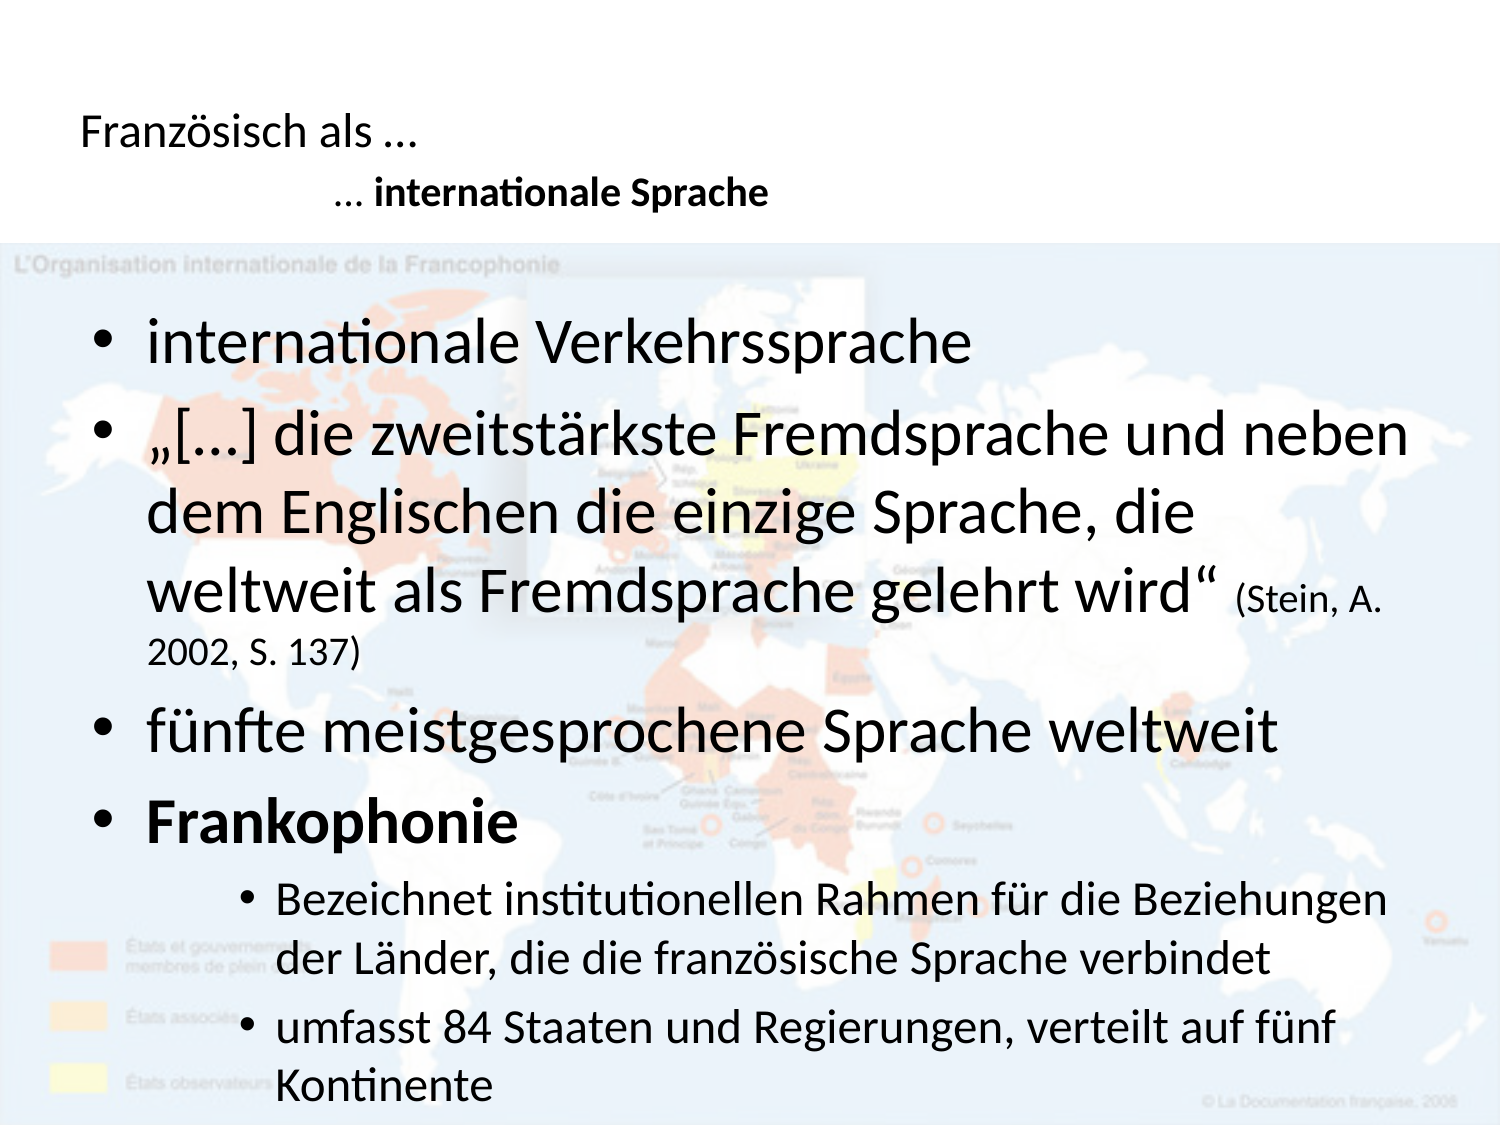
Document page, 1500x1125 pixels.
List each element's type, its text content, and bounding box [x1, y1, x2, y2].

picture [0, 243, 1500, 1125]
title Französisch als … ... internationale Sprache [64, 90, 1415, 241]
